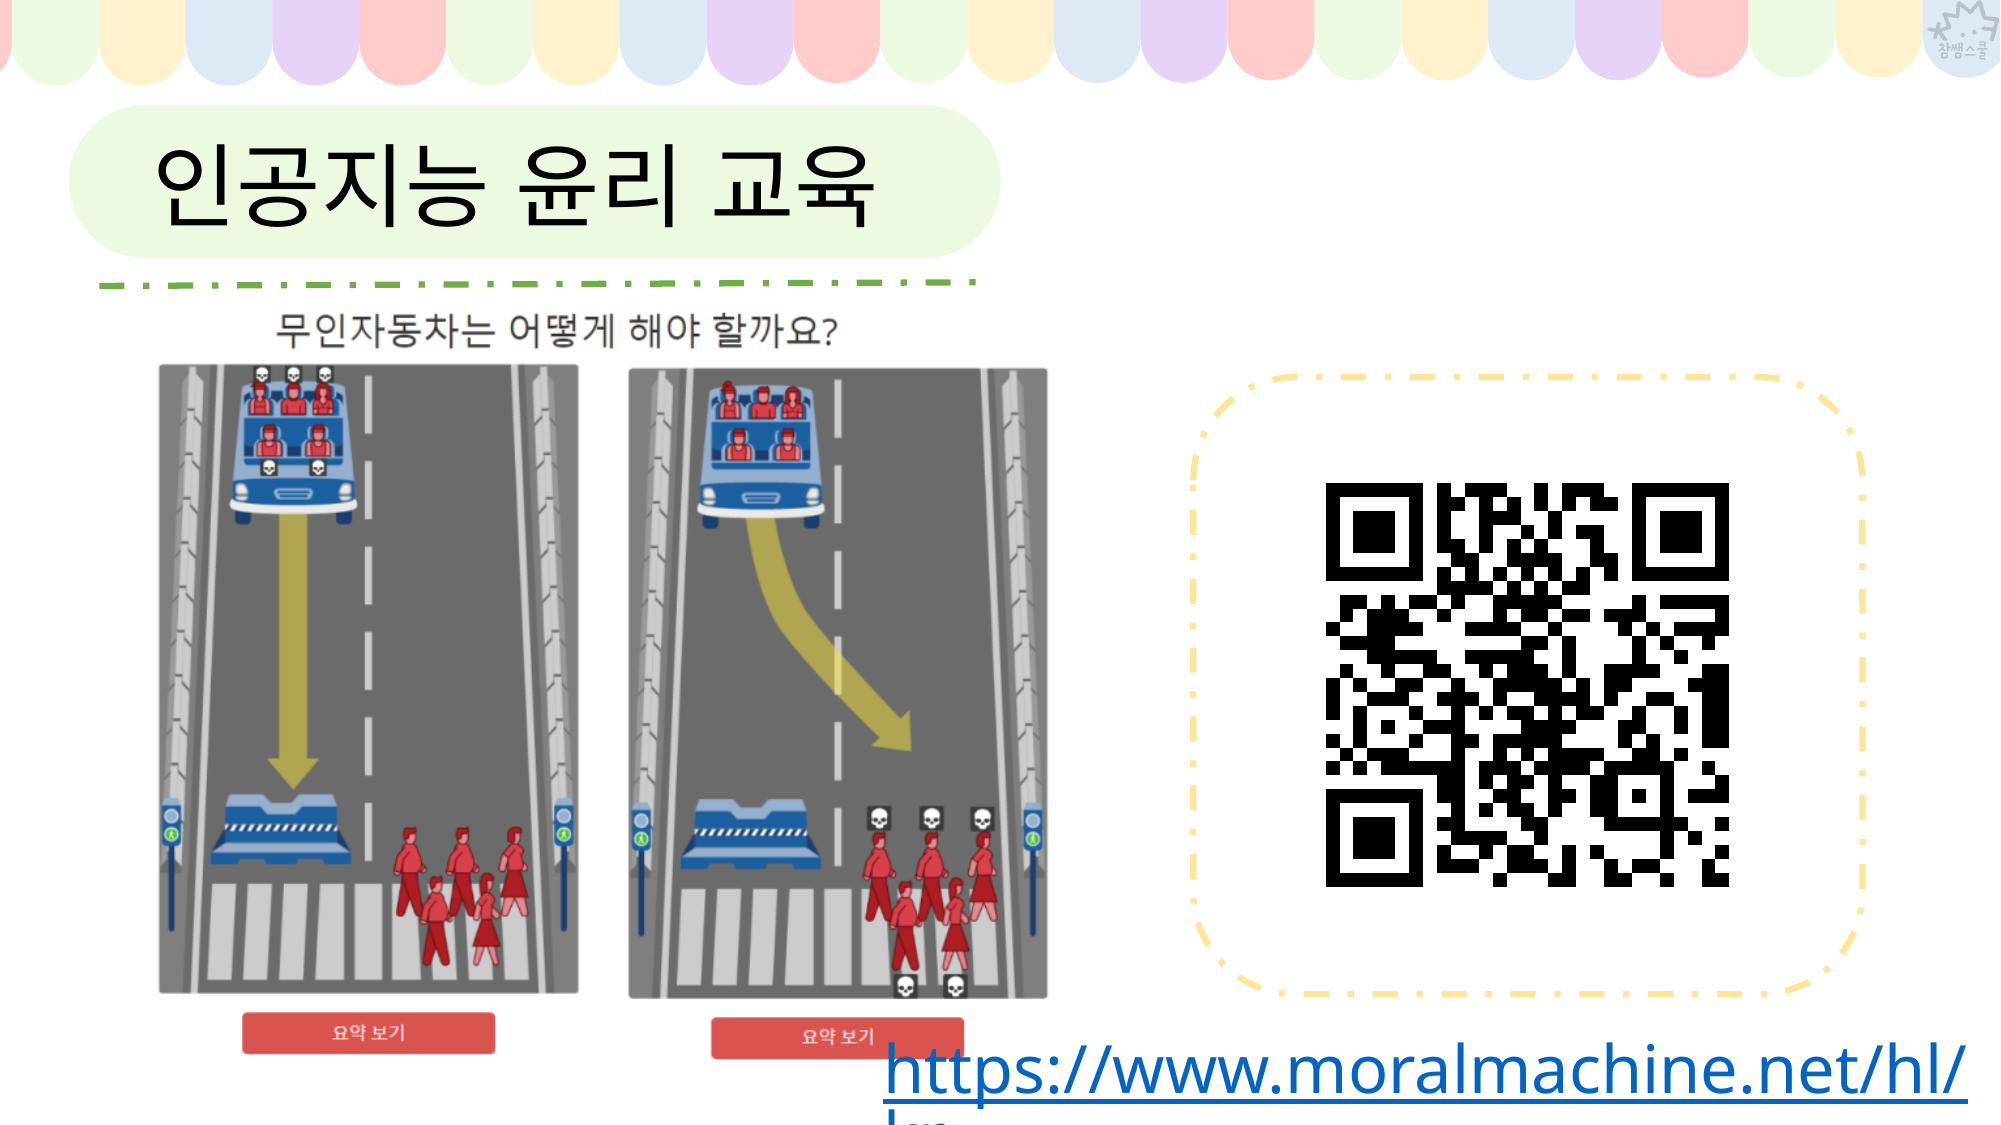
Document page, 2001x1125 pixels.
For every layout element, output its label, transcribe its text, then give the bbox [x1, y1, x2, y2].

text_box https://www.moralmachine.net/hl/kr [868, 1019, 1999, 1125]
picture [1302, 465, 1748, 898]
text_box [68, 104, 1002, 287]
text_box [1193, 377, 1863, 995]
title 인공지능 윤리 교육 [137, 82, 1863, 300]
picture [130, 309, 1139, 1071]
